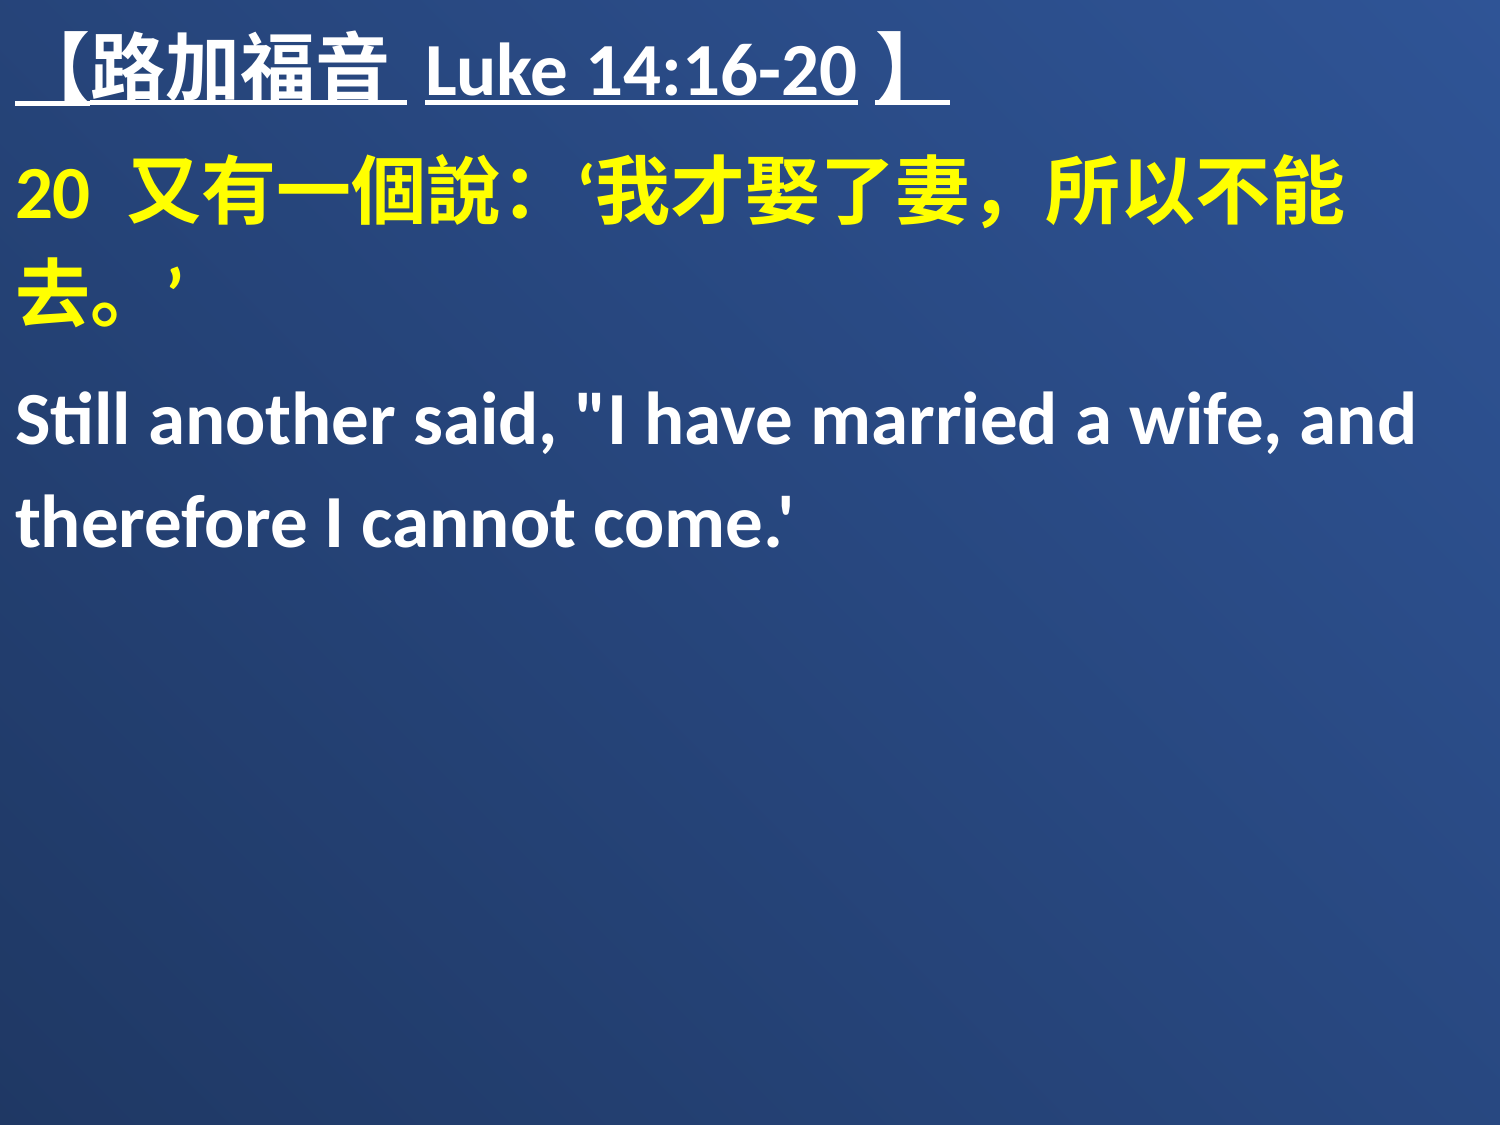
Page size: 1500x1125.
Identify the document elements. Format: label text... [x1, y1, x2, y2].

subtitle 【路加福音 Luke 14:16-20】 20 又有一個說：‘我才娶了妻，所以不能去。’ Still another said, "I have married a wife, and therefore I cannot come.' [0, 0, 1500, 1125]
